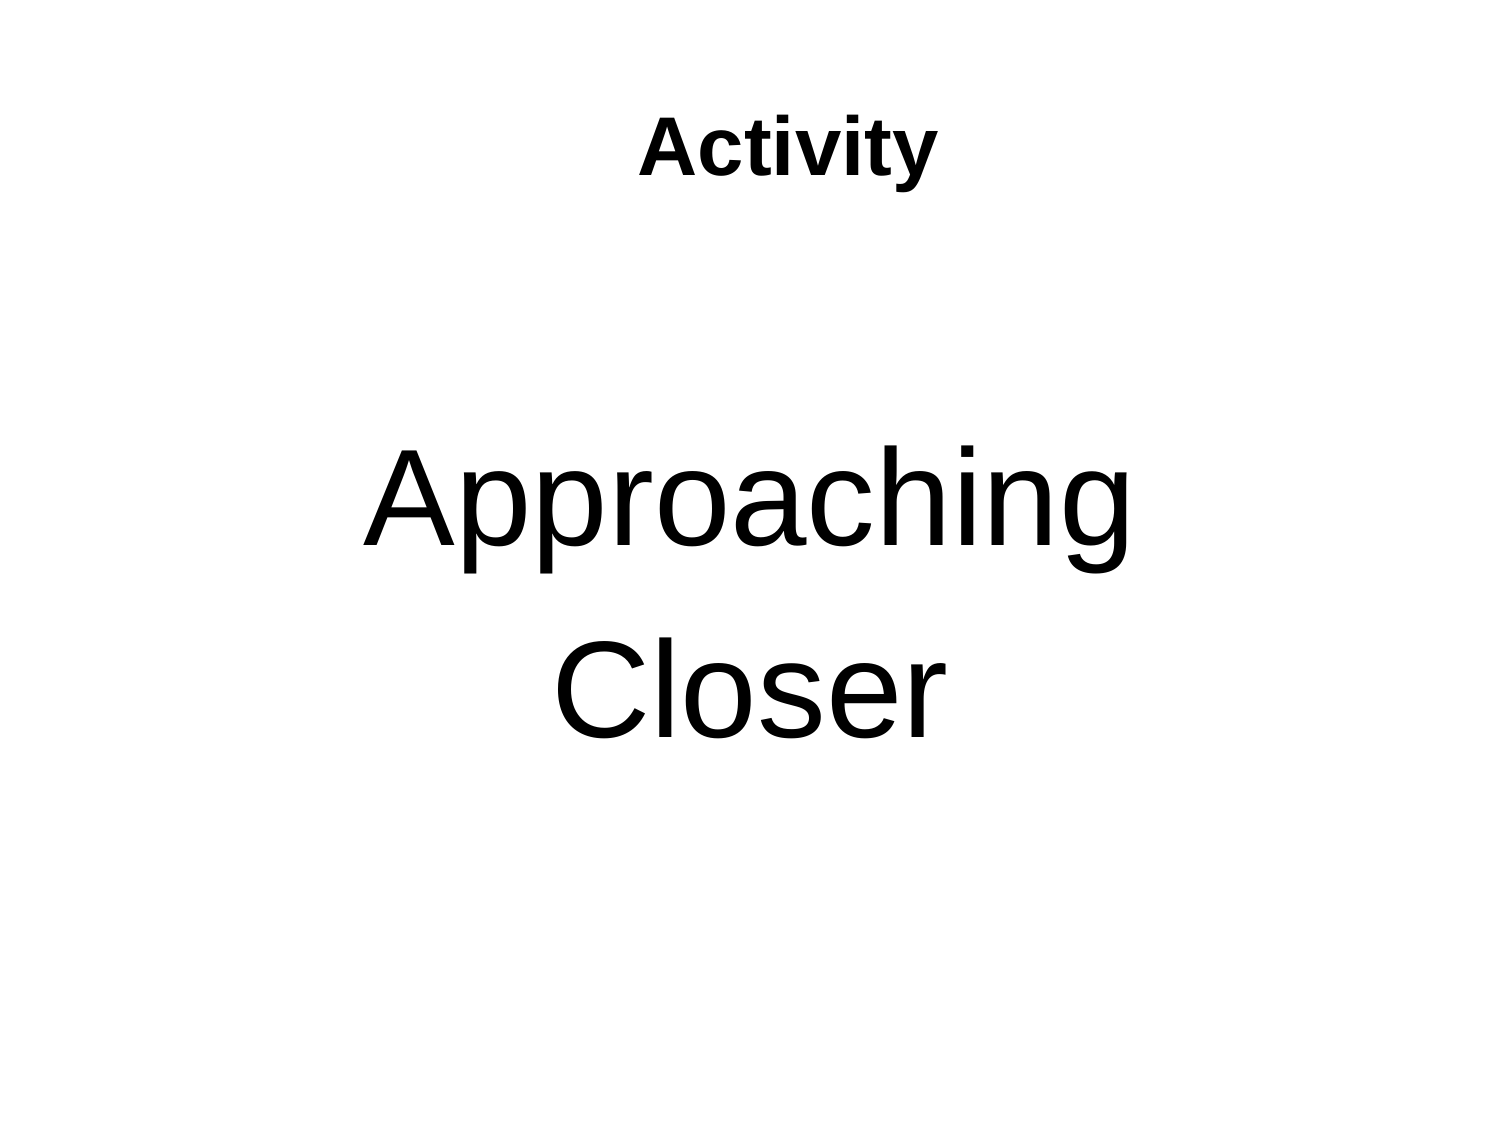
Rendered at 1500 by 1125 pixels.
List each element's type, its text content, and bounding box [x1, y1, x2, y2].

list Approaching Closer [75, 262, 1425, 1005]
title Activity [75, 45, 1425, 233]
